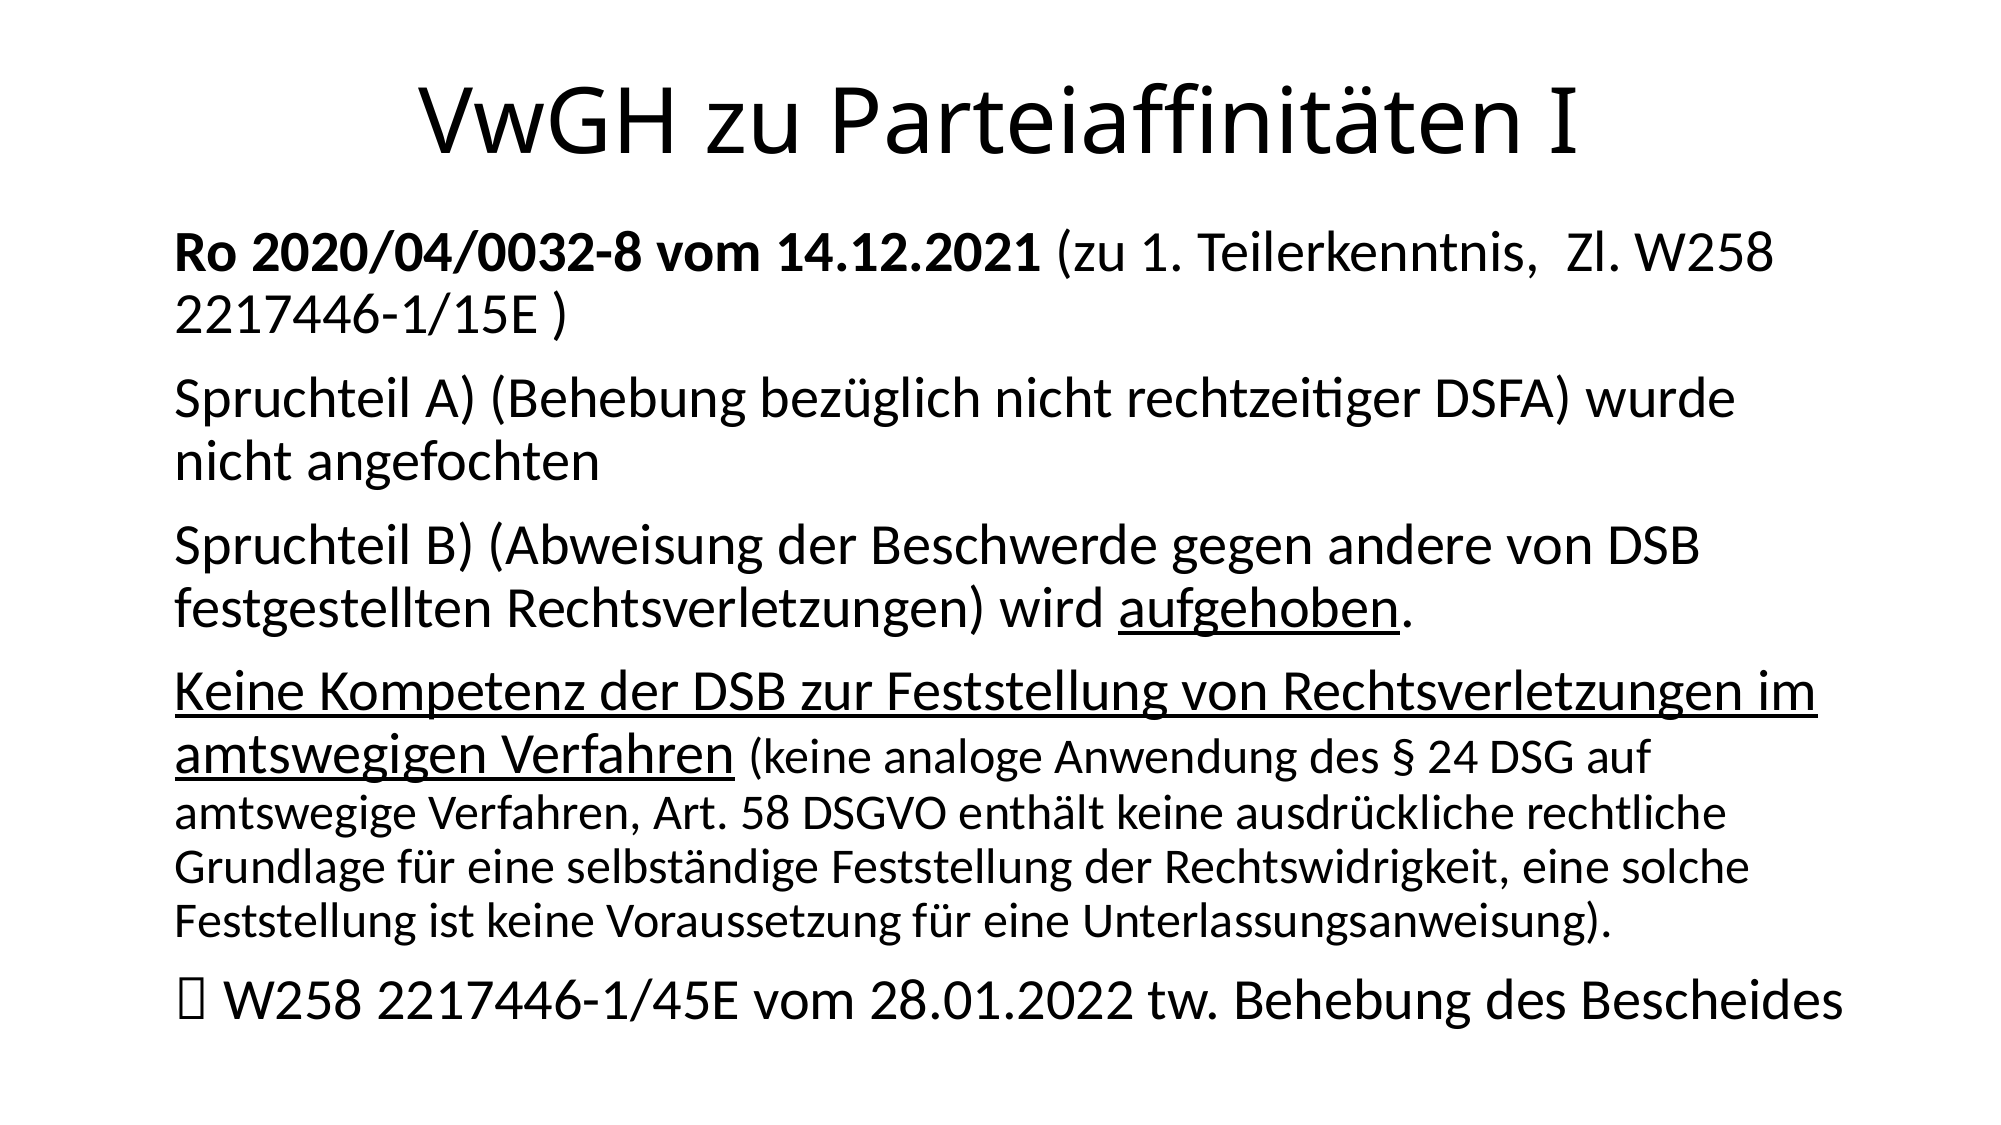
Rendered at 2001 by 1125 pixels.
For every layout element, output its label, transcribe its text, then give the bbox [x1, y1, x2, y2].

list Ro 2020/04/0032-8 vom 14.12.2021 (zu 1. Teilerkenntnis, Zl. W258 2217446-1/15E ) Spruchteil A) (Behebung bezüglich nicht rechtzeitiger DSFA) wurde nicht angefochten Spruchteil B) (Abweisung der Beschwerde gegen andere von DSB festgestellten Rechtsverletzungen) wird aufgehoben. Keine Kompetenz der DSB zur Feststellung von Rechtsverletzungen im amtswegigen Verfahren (keine analoge Anwendung des § 24 DSG auf amtswegige Verfahren, Art. 58 DSGVO enthält keine ausdrückliche rechtliche Grundlage für eine selbständige Feststellung der Rechtswidrigkeit, eine solche Feststellung ist keine Voraussetzung für eine Unterlassungsanweisung).  W258 2217446-1/45E vom 28.01.2022 tw. Behebung des Bescheides [159, 213, 1863, 1042]
title VwGH zu Parteiaffinitäten I [137, 59, 1863, 188]
